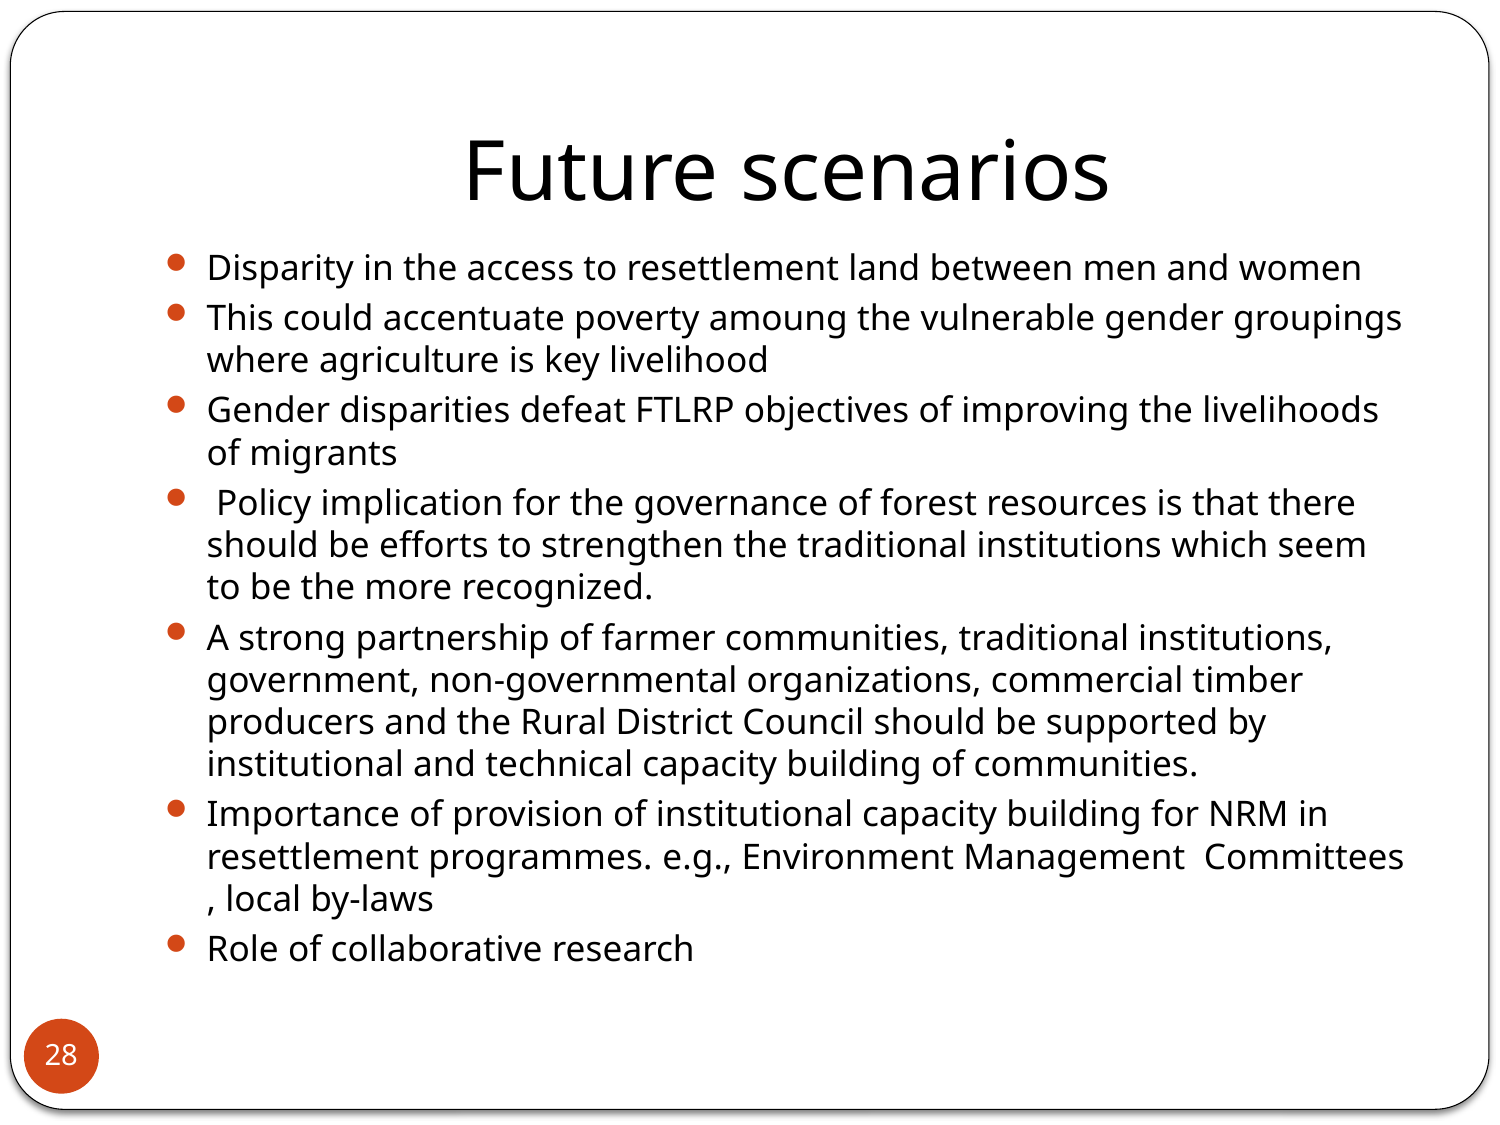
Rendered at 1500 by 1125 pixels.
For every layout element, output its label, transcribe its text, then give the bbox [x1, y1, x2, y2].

list Disparity in the access to resettlement land between men and women This could accentuate poverty amoung the vulnerable gender groupings where agriculture is key livelihood Gender disparities defeat FTLRP objectives of improving the livelihoods of migrants Policy implication for the governance of forest resources is that there should be efforts to strengthen the traditional institutions which seem to be the more recognized. A strong partnership of farmer communities, traditional institutions, government, non-governmental organizations, commercial timber producers and the Rural District Council should be supported by institutional and technical capacity building of communities. Importance of provision of institutional capacity building for NRM in resettlement programmes. e.g., Environment Management Committees , local by-laws Role of collaborative research [150, 237, 1425, 988]
slide_number 28 [23, 1018, 99, 1094]
title Future scenarios [150, 45, 1425, 233]
